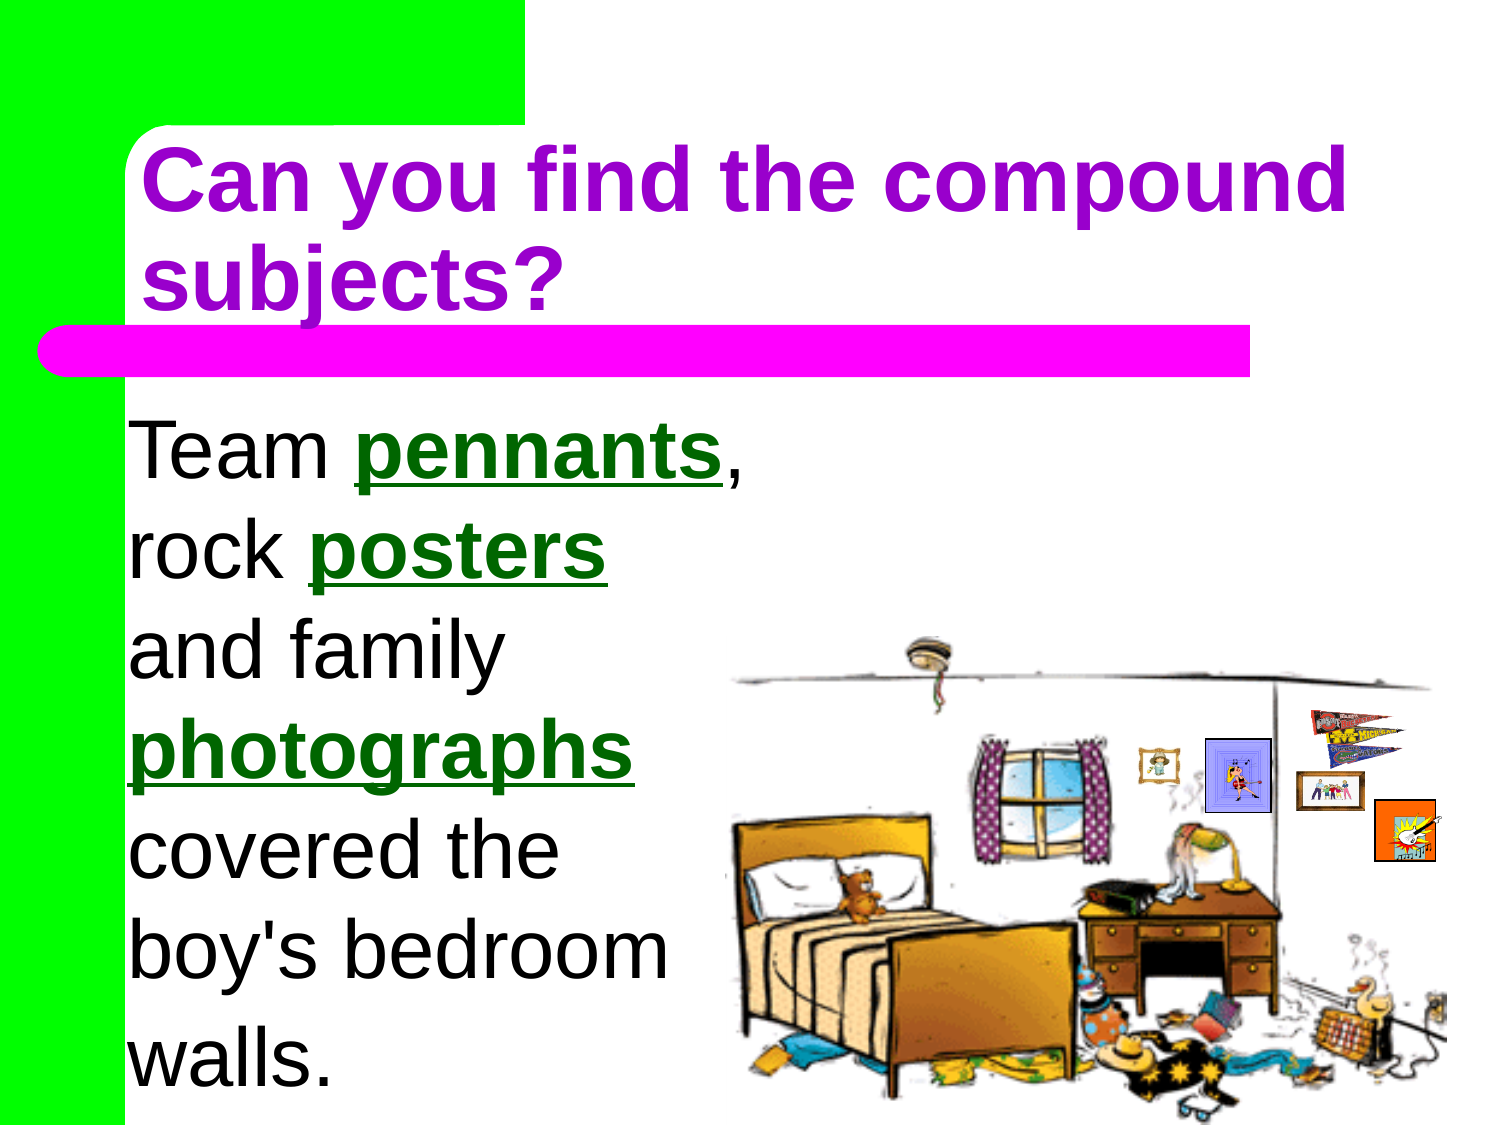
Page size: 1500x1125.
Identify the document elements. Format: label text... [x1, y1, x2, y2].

picture [724, 636, 1448, 1125]
text_box Team pennants, rock posters and family photographs covered the boy's bedroom walls. [112, 387, 775, 1113]
title Can you find the compound subjects? [124, 149, 1500, 338]
